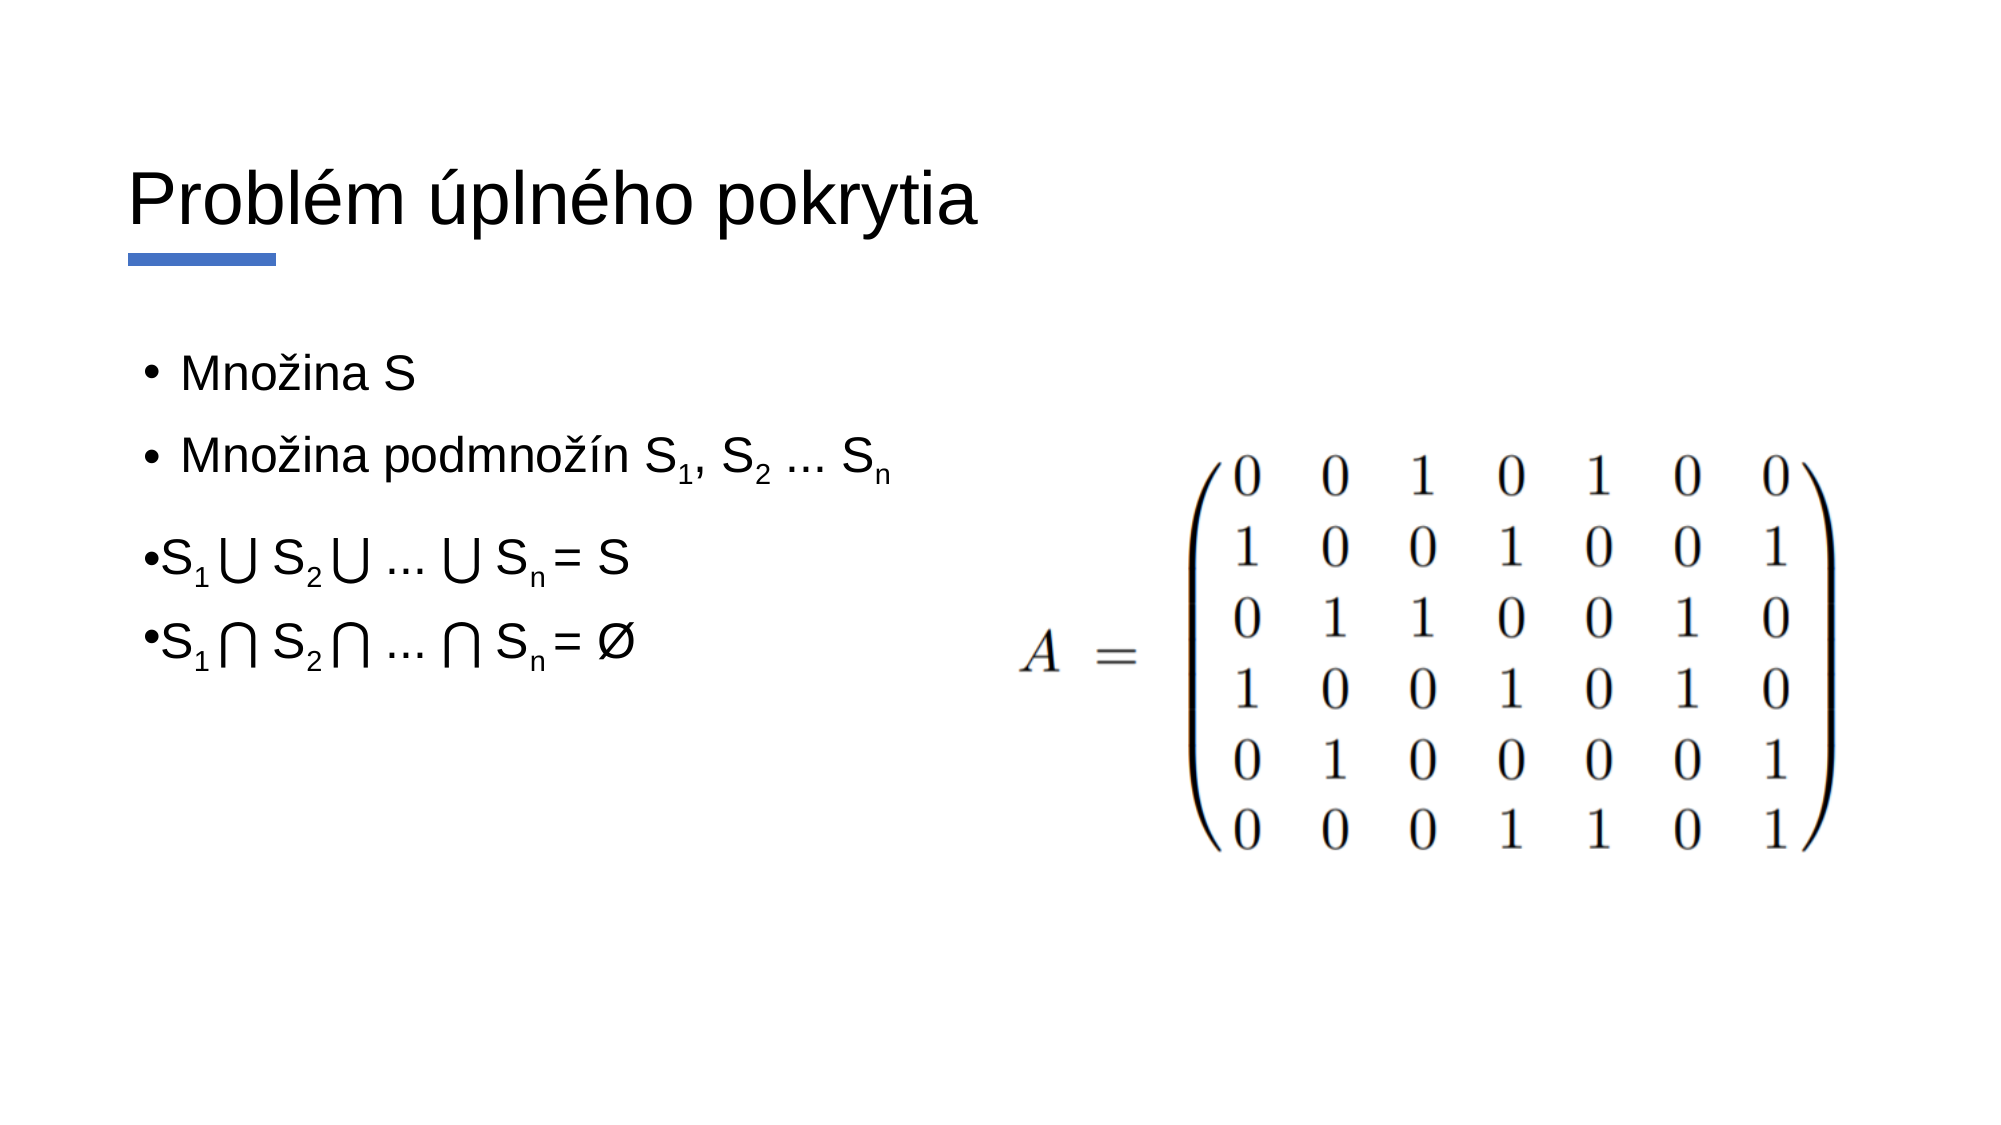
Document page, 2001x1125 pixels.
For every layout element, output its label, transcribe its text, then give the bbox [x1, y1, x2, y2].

text_box Množina S Množina podmnožín S1, S2 ... Sn S1 ⋃ S2 ⋃ ... ⋃ Sn = S S1 ⋂ S2 ⋂ ... ⋂ Sn = Ø [128, 339, 942, 918]
text_box Problém úplného pokrytia [107, 15, 1792, 260]
picture [999, 438, 1854, 881]
